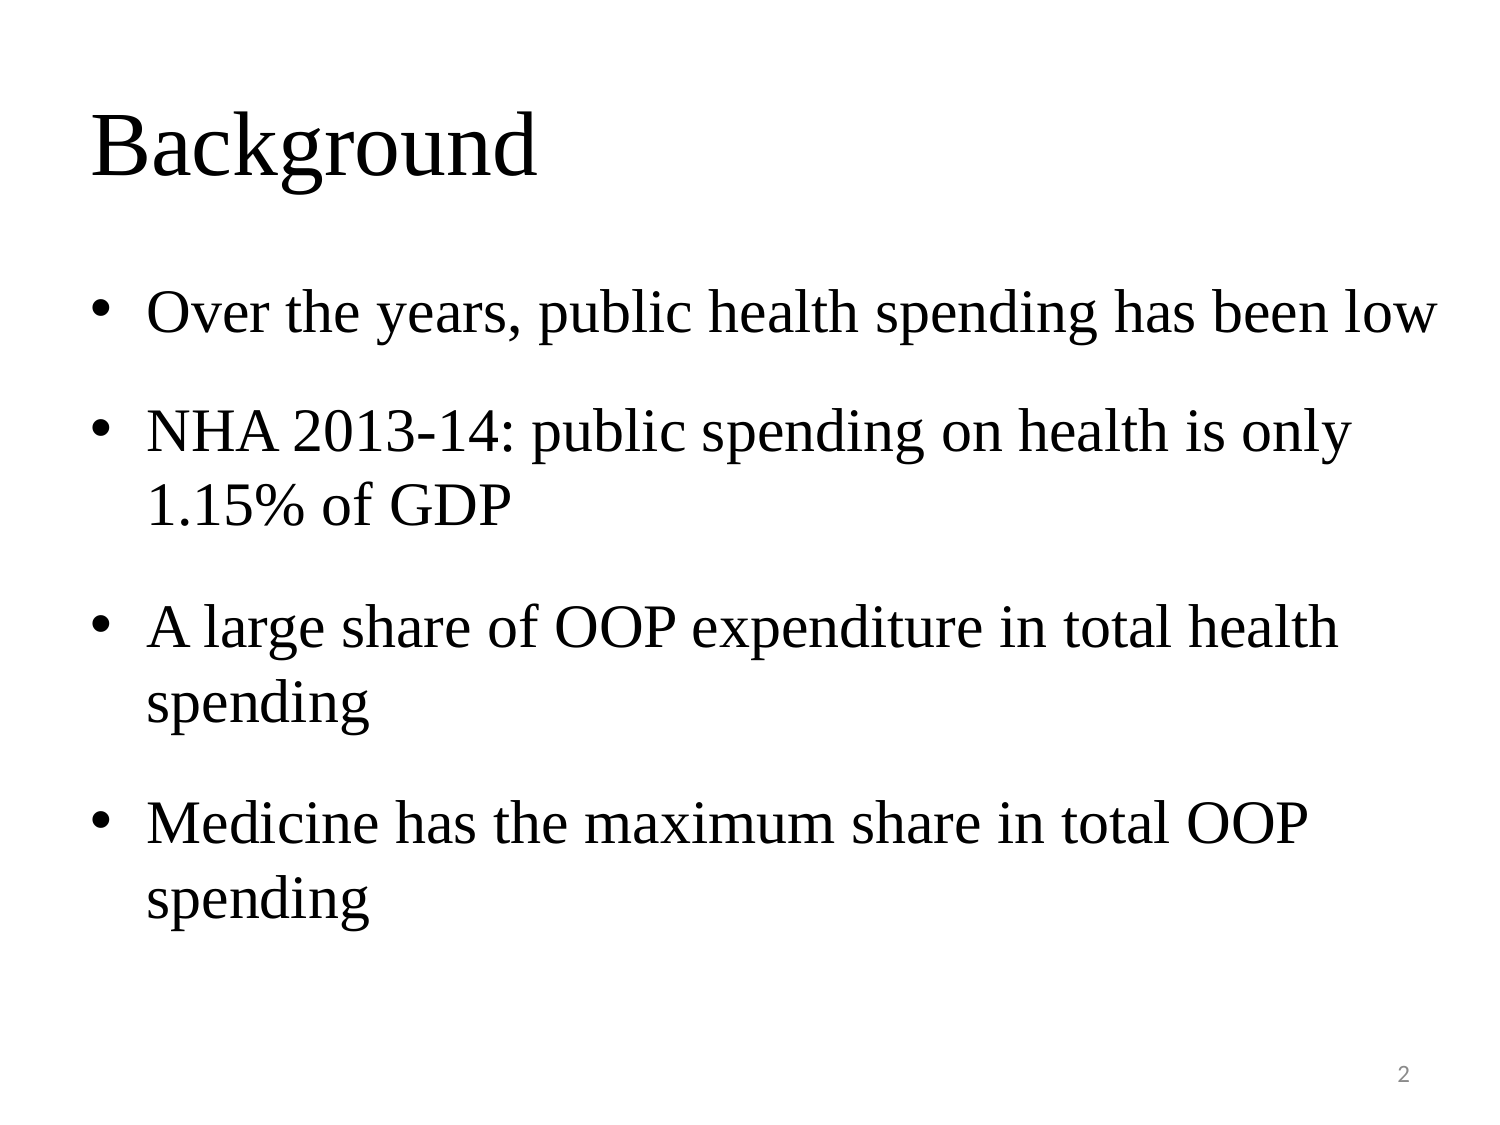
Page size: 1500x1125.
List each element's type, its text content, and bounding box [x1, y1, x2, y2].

title Background [75, 45, 1425, 233]
slide_number 2 [1074, 1042, 1425, 1103]
list Over the years, public health spending has been low NHA 2013-14: public spending on health is only 1.15% of GDP A large share of OOP expenditure in total health spending Medicine has the maximum share in total OOP spending [75, 262, 1463, 1005]
